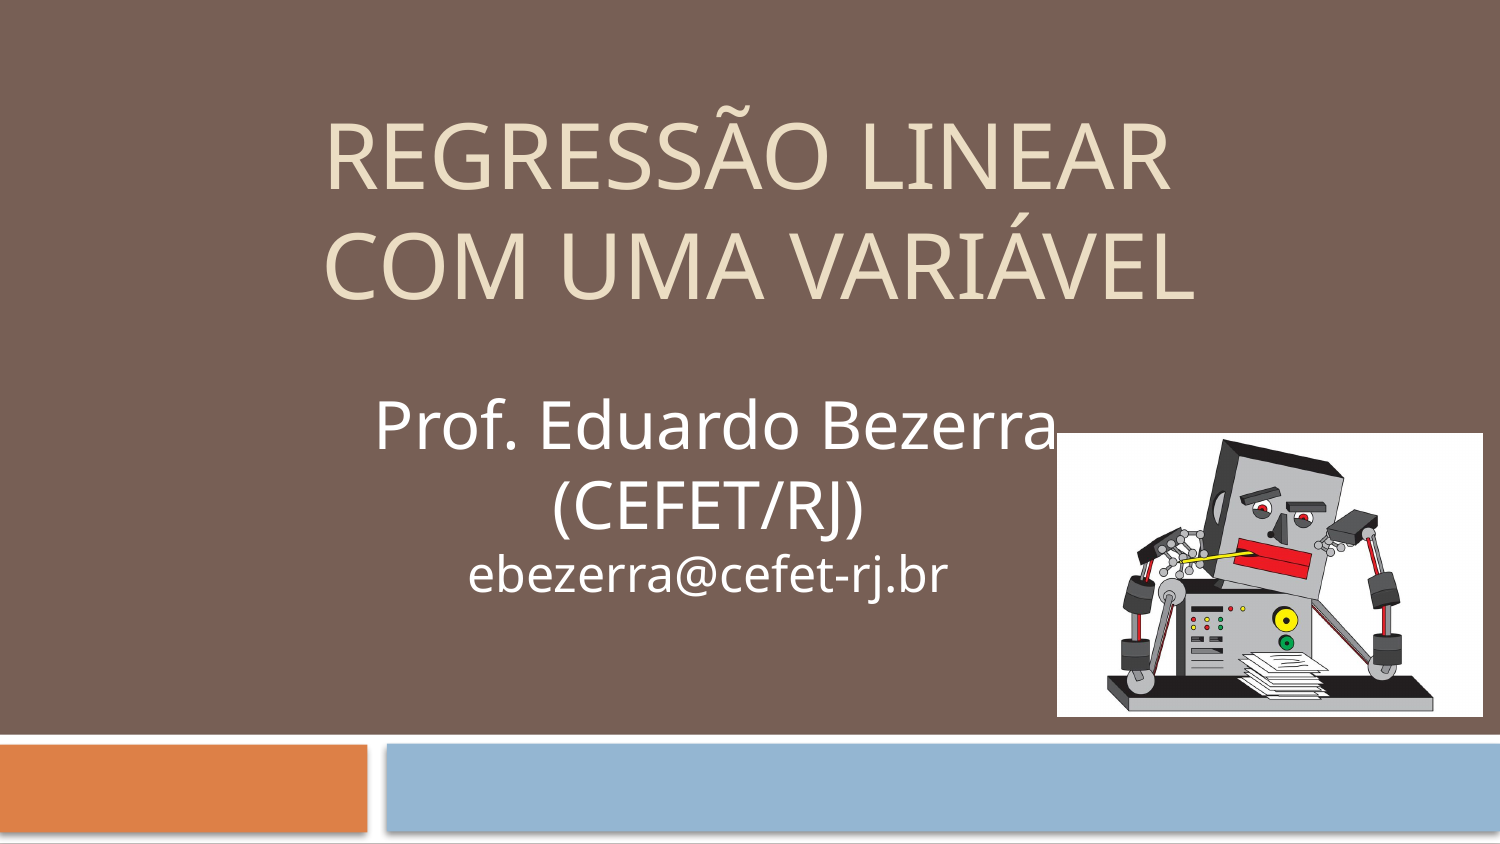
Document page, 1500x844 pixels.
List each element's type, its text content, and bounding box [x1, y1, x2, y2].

subtitle Prof. Eduardo Bezerra (CEFET/RJ) ebezerra@cefet-rj.br [289, 367, 1128, 670]
title Regressão Linear com Uma Variável [60, 53, 1459, 333]
picture [1056, 433, 1483, 718]
